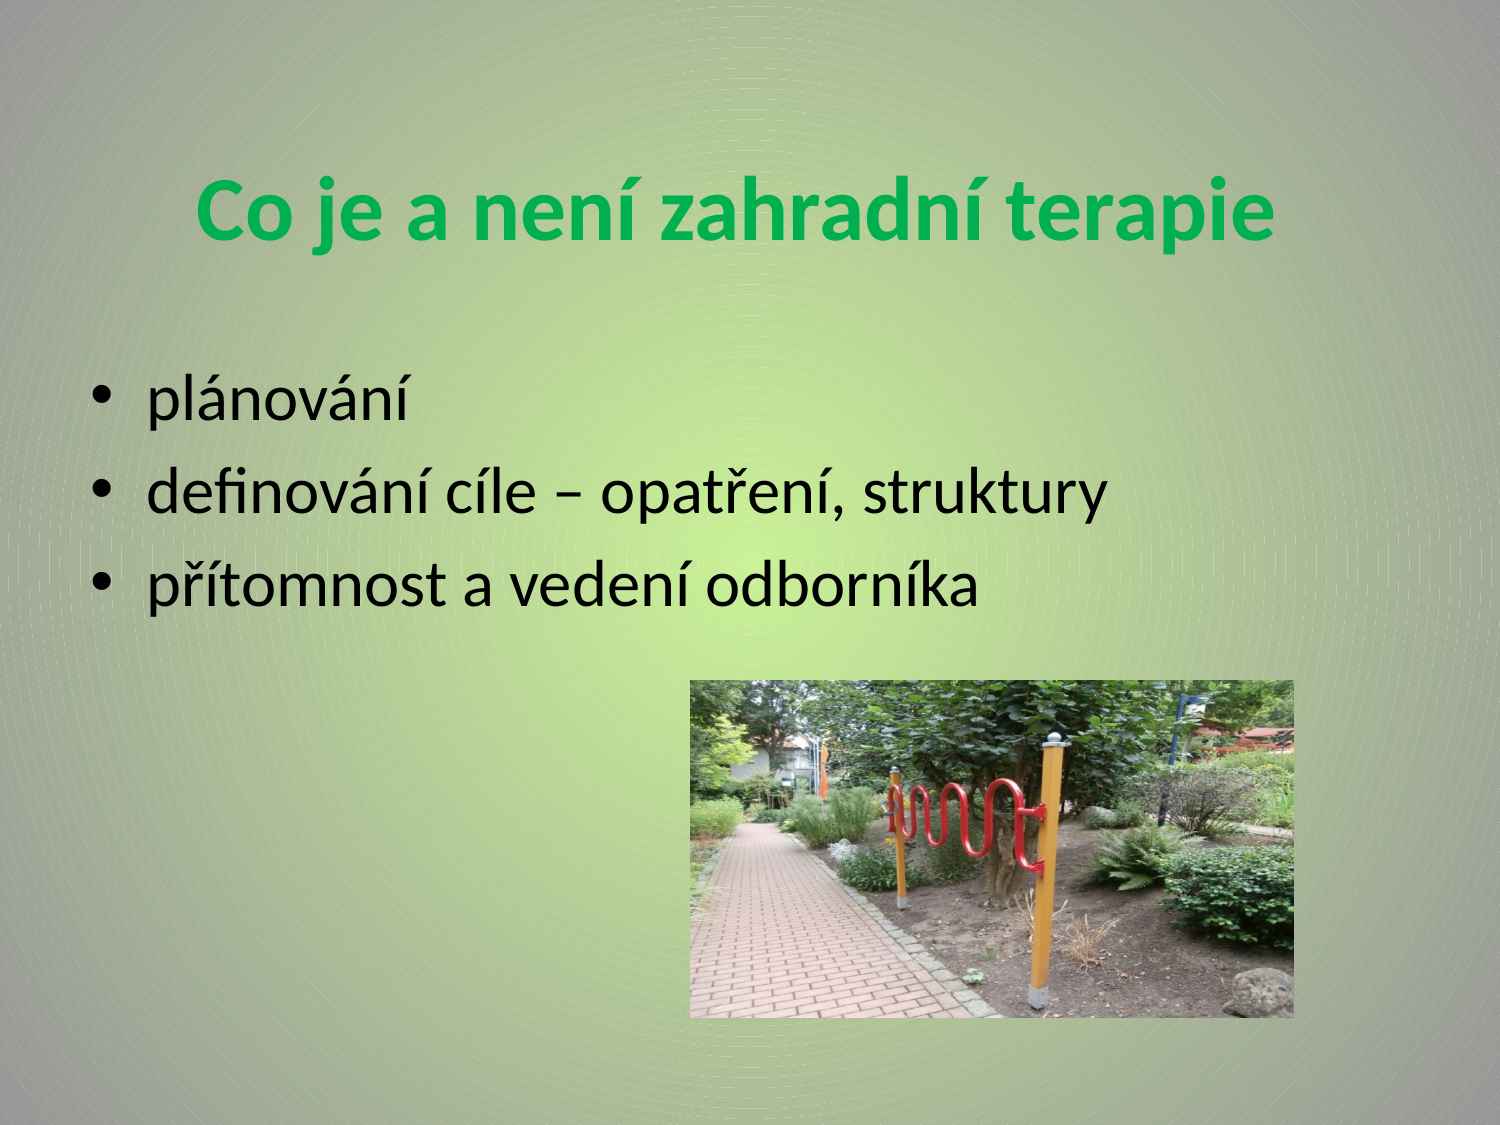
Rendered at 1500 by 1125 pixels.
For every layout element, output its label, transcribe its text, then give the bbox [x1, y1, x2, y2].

picture [690, 680, 1294, 1018]
list Co je a není zahradní terapie plánování definování cíle – opatření, struktury přítomnost a vedení odborníka [75, 42, 1400, 1005]
